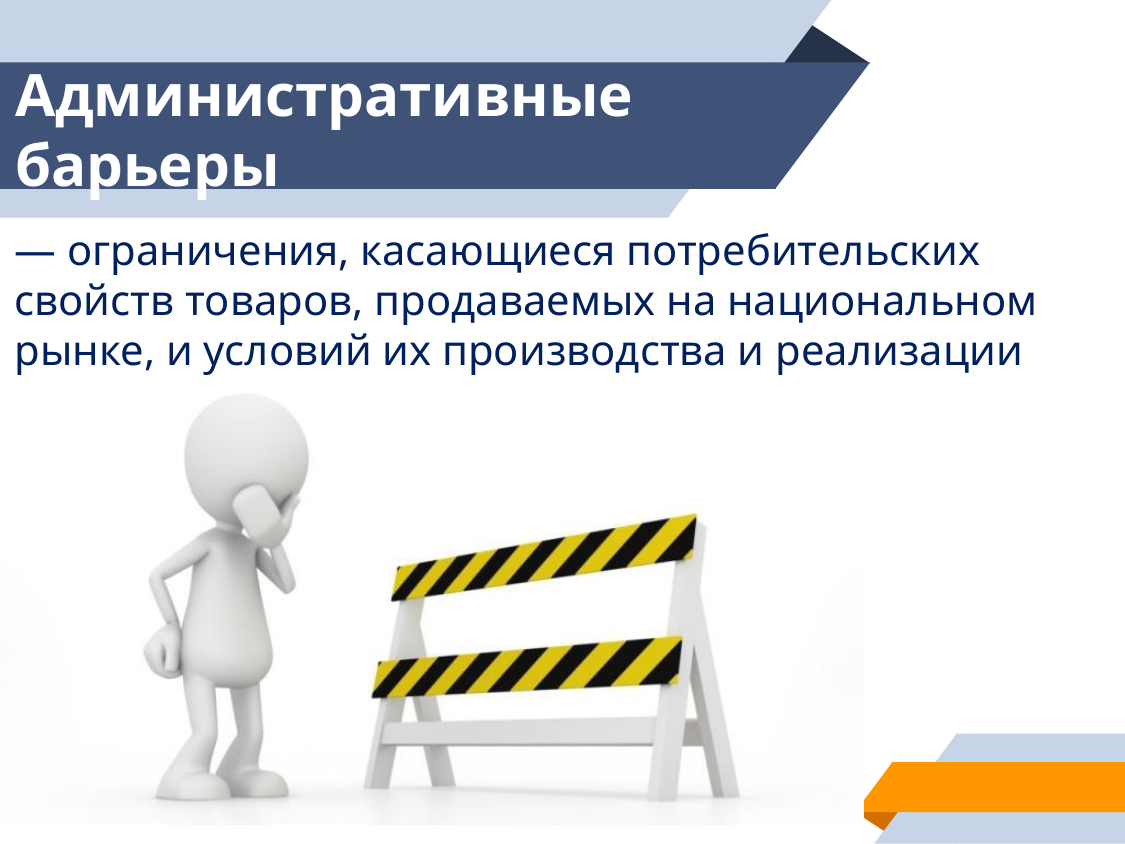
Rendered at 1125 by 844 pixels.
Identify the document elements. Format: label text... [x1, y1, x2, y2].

text_box — ограничения, касающиеся потребительских свойств товаров, продаваемых на национальном рынке, и условий их производства и реализации [0, 216, 1125, 382]
picture [0, 382, 864, 825]
title Административные барьеры [0, 65, 825, 191]
